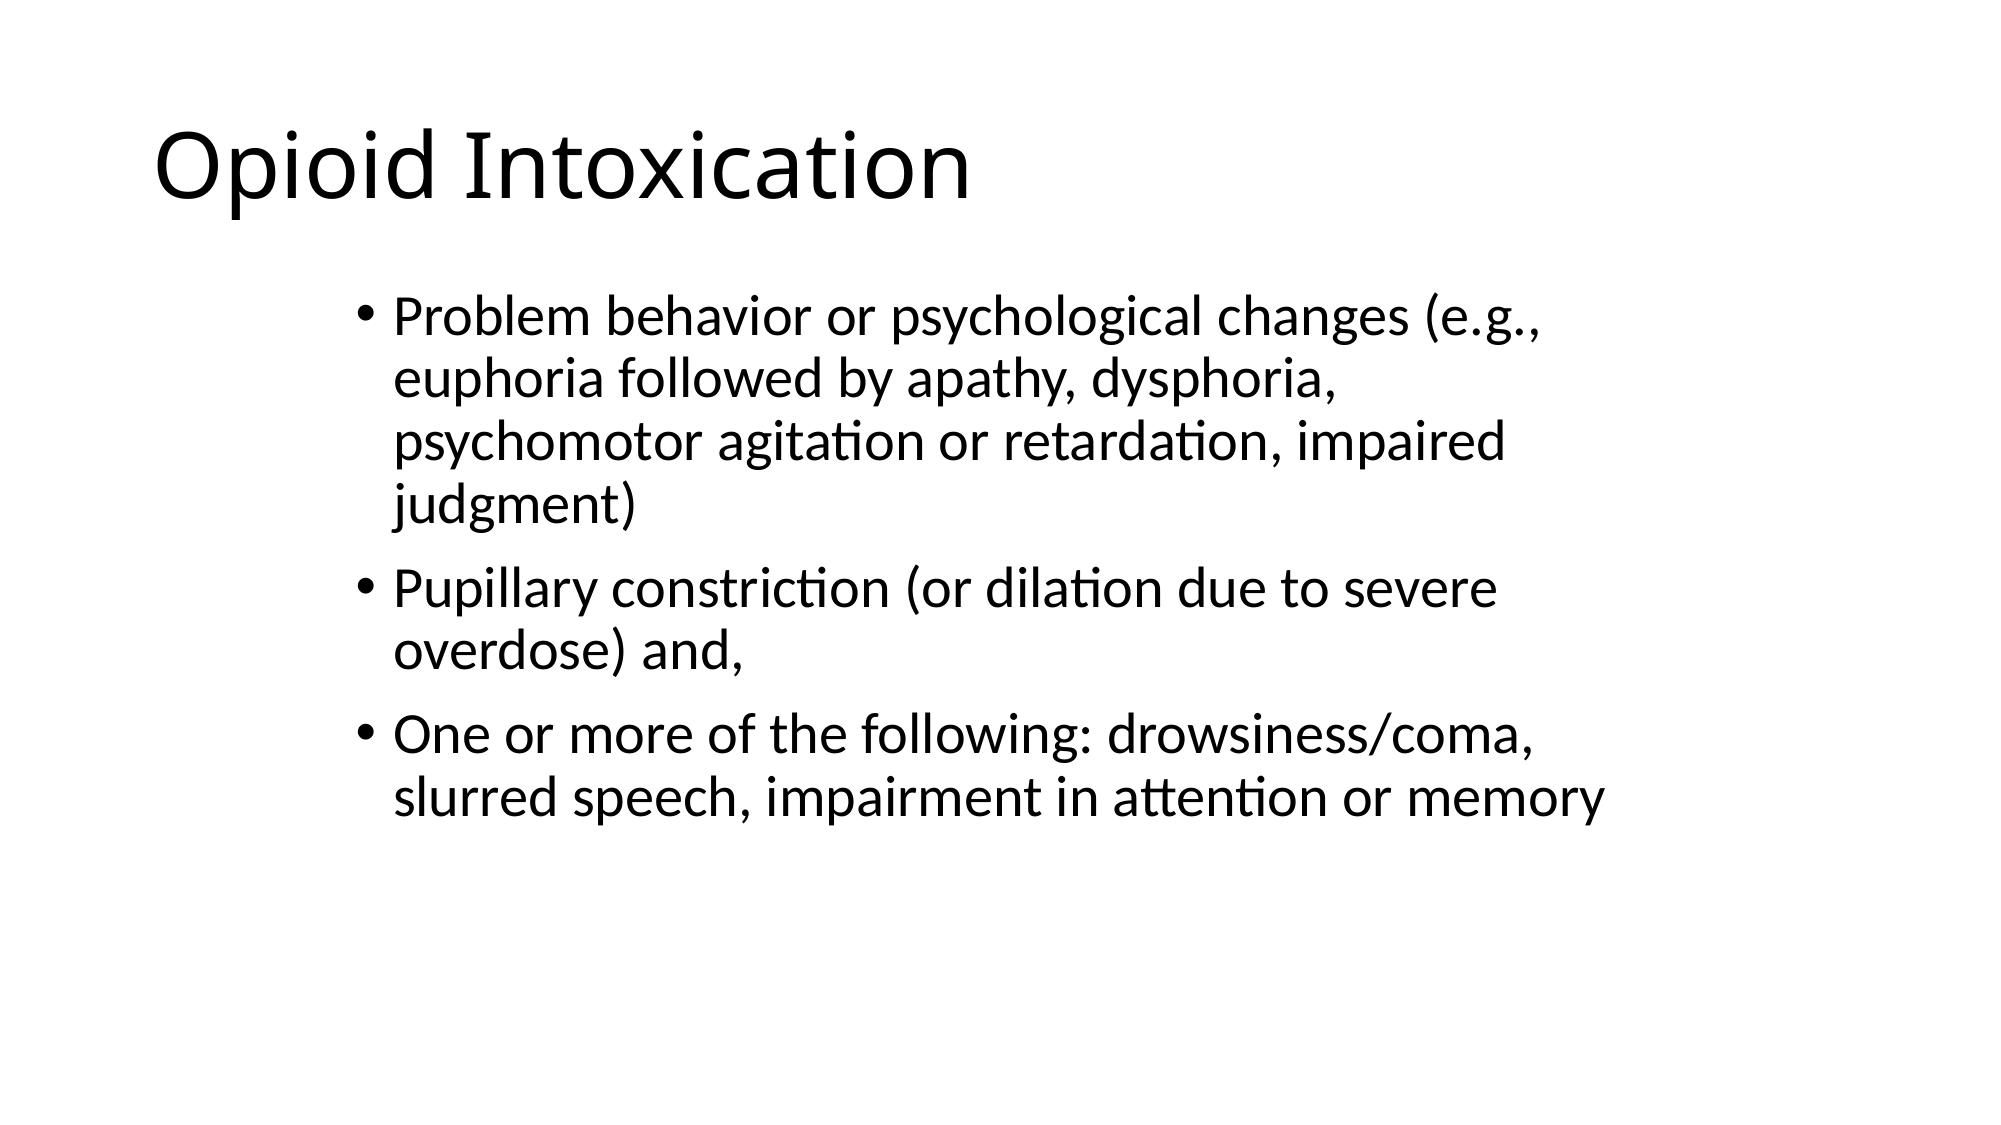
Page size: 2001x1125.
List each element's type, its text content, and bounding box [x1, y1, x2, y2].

list Problem behavior or psychological changes (e.g., euphoria followed by apathy, dysphoria, psychomotor agitation or retardation, impaired judgment) Pupillary constriction (or dilation due to severe overdose) and, One or more of the following: drowsiness/coma, slurred speech, impairment in attention or memory [340, 277, 1661, 1006]
title Opioid Intoxication [137, 59, 1863, 278]
